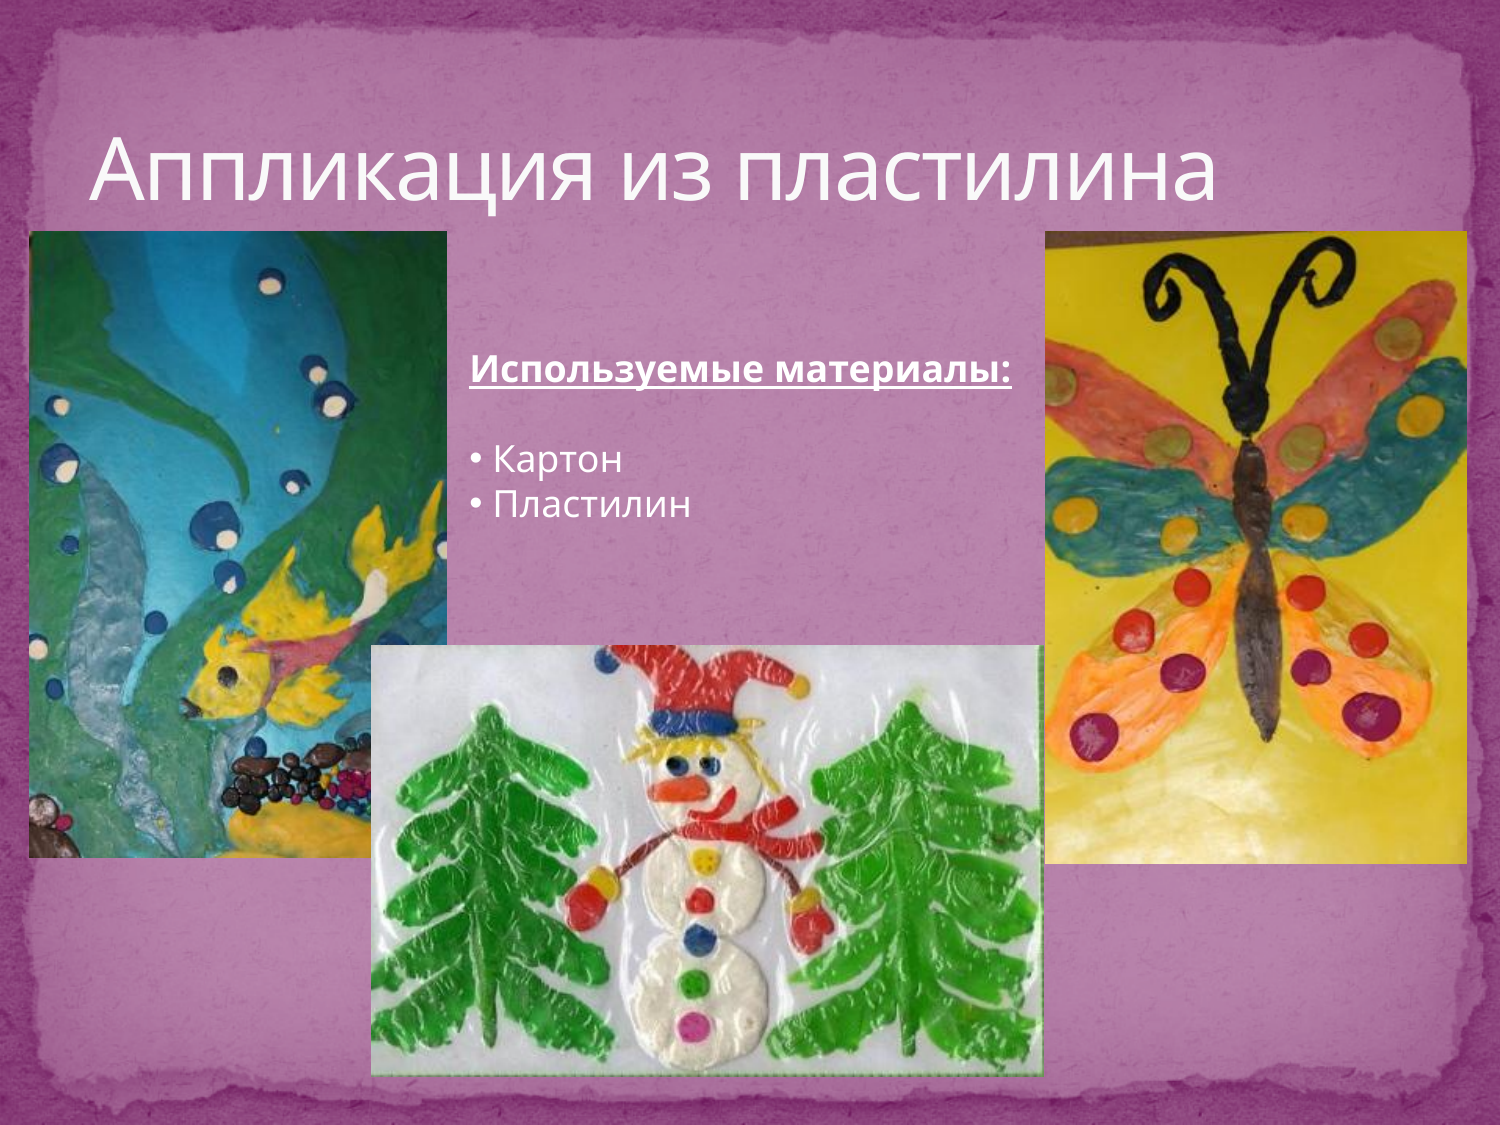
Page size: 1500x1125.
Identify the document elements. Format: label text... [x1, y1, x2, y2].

picture [29, 231, 1467, 1077]
title Аппликация из пластилина [74, 24, 1425, 225]
text_box Используемые материалы: Картон Пластилин [454, 338, 1038, 578]
